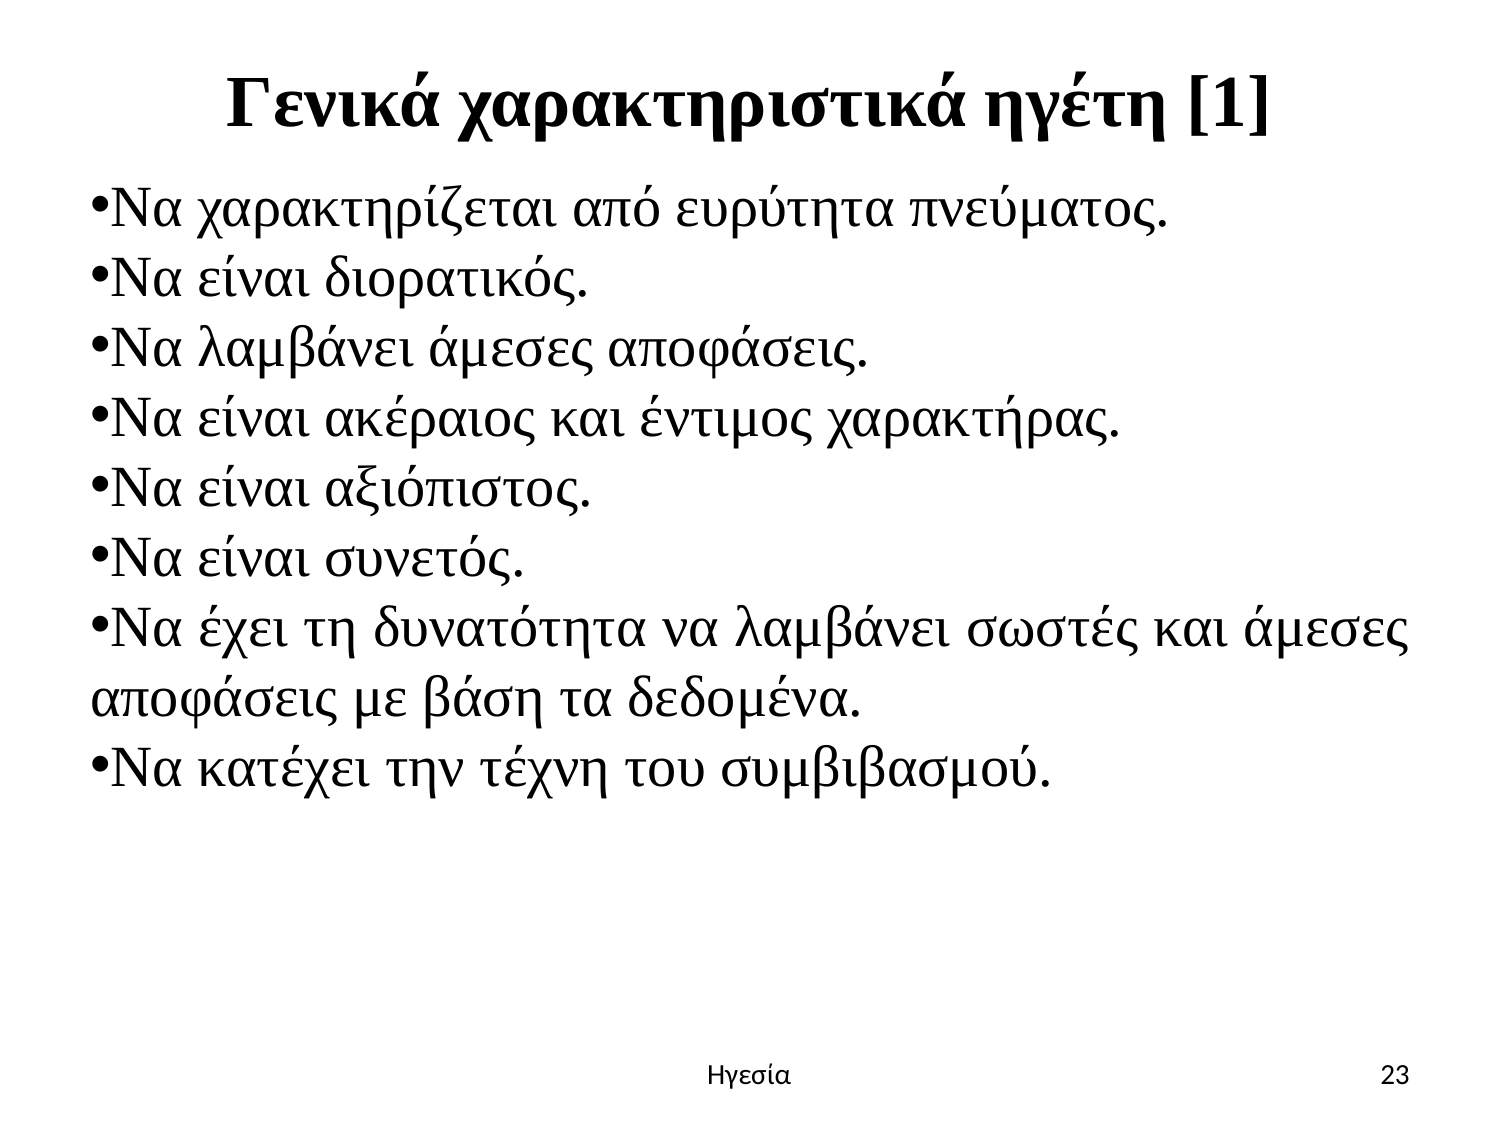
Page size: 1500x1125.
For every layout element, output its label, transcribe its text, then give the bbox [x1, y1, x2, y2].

footer Ηγεσία [500, 1042, 998, 1103]
slide_number 23 [1074, 1042, 1425, 1103]
list Να χαρακτηρίζεται από ευρύτητα πνεύματος. Να είναι διορατικός. Να λαμβάνει άμεσες αποφάσεις. Να είναι ακέραιος και έντιμος χαρακτήρας. Να είναι αξιόπιστος. Να είναι συνετός. Να έχει τη δυνατότητα να λαμβάνει σωστές και άμεσες αποφάσεις με βάση τα δεδομένα. Να κατέχει την τέχνη του συμβιβασμού. [75, 160, 1425, 1071]
title Γενικά χαρακτηριστικά ηγέτη [1] [75, 45, 1425, 149]
